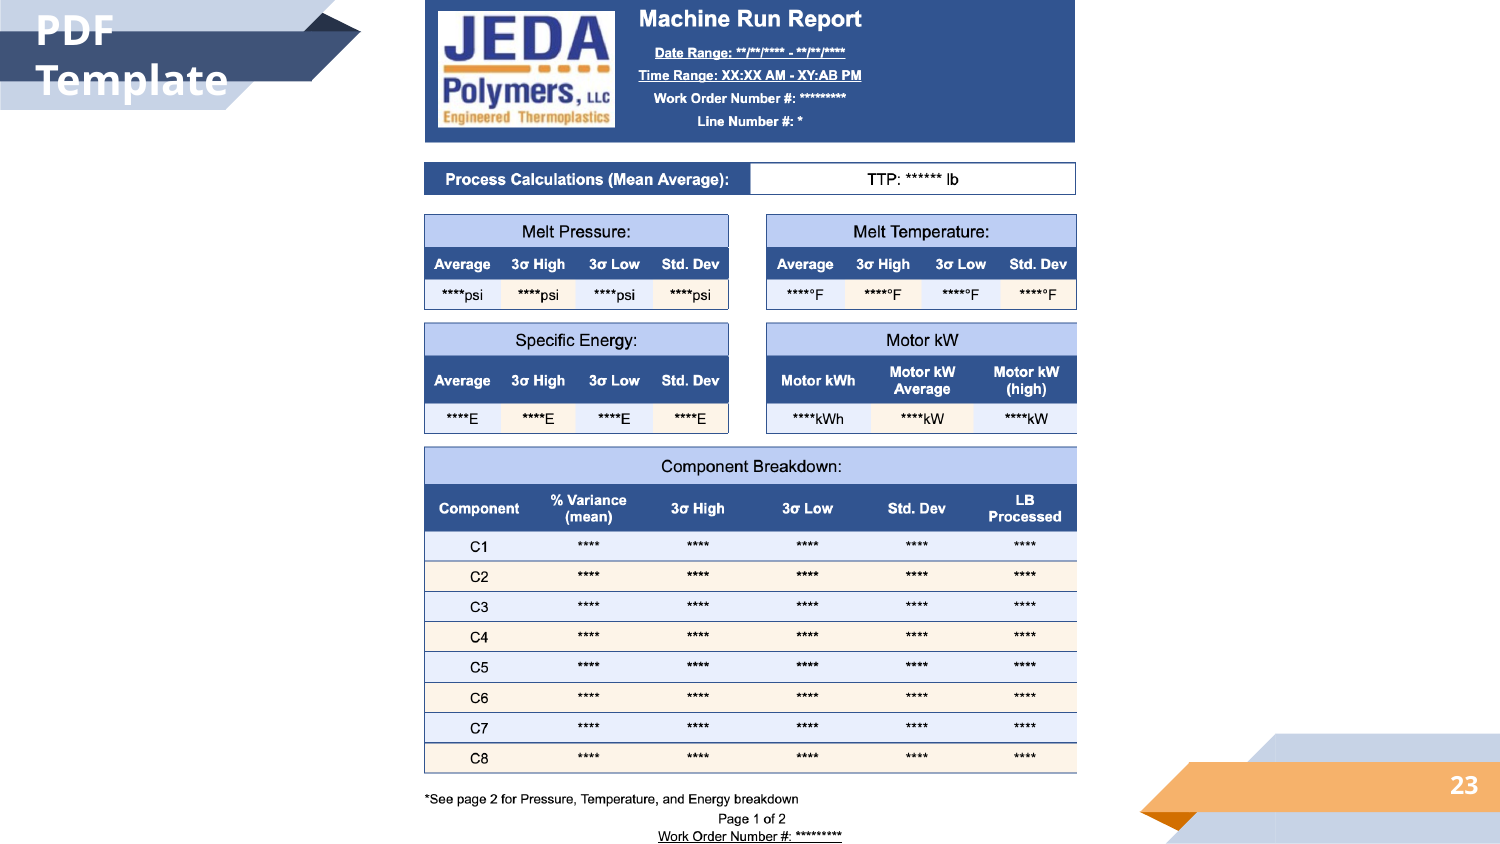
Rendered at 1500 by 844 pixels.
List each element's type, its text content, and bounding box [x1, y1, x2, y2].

picture [422, 0, 1077, 844]
title PDF Template [19, 24, 307, 82]
slide_number ‹#› [1249, 760, 1494, 813]
